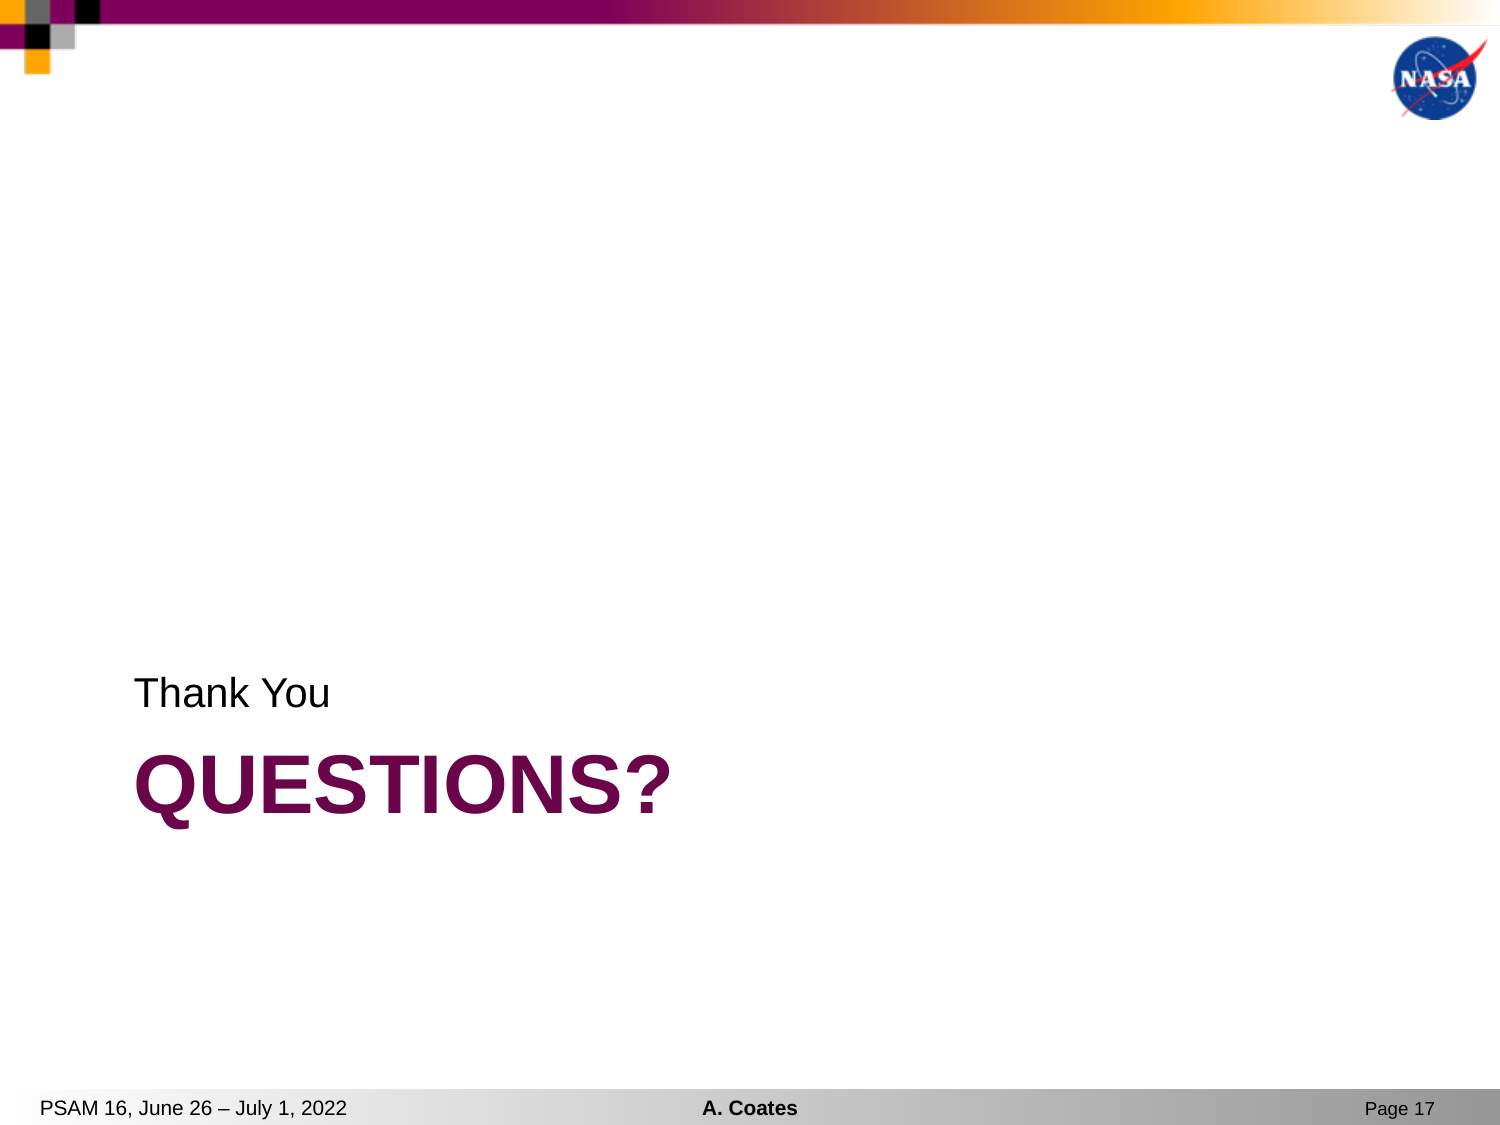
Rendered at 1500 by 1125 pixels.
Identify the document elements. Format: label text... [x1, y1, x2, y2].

list Thank You [118, 476, 1394, 723]
title Questions? [118, 723, 1394, 947]
picture [0, 0, 1500, 120]
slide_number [24, 1086, 366, 1125]
footer A. Coates [324, 1087, 1176, 1125]
